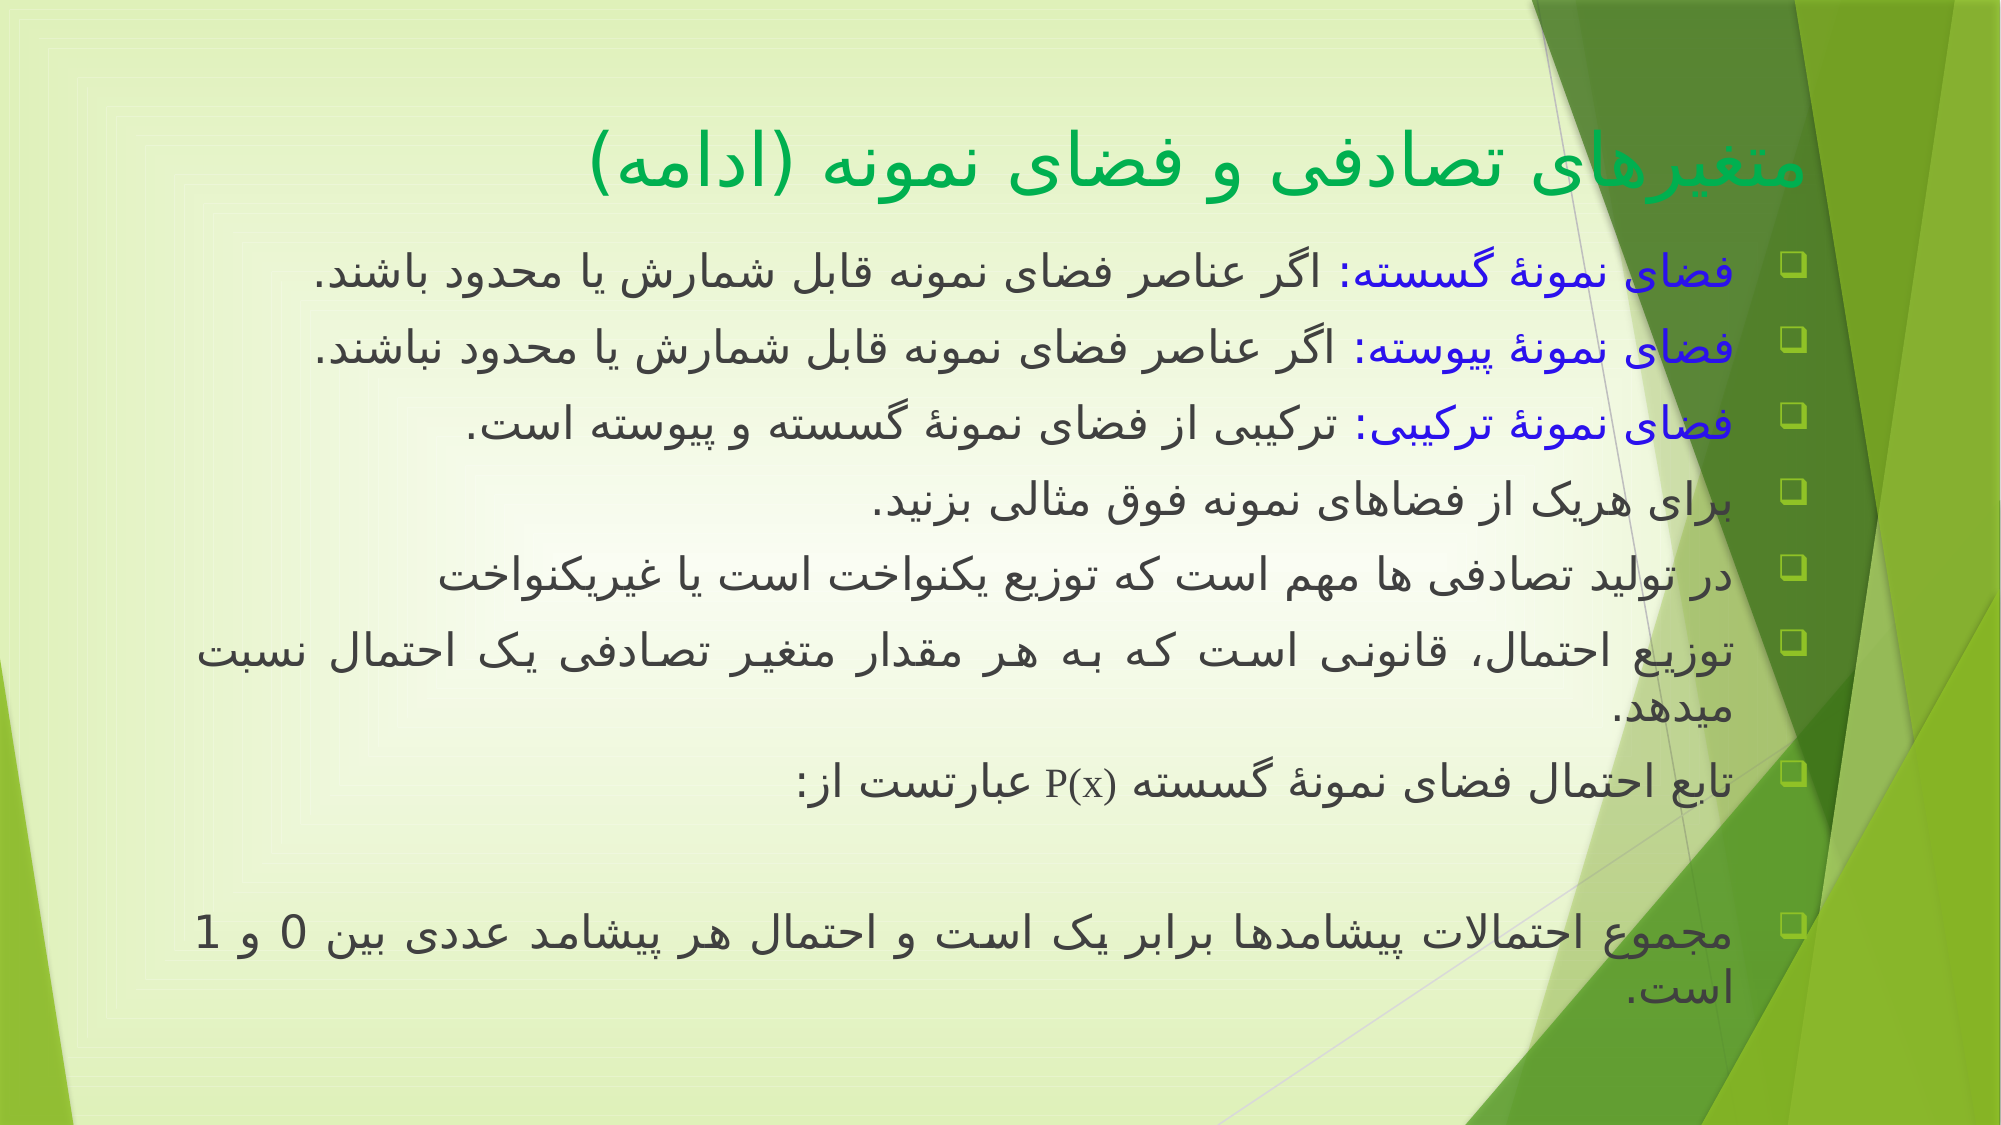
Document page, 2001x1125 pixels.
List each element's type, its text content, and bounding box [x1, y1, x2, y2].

title متغیرهای تصادفی و فضای نمونه (ادامه) [174, 105, 1825, 210]
